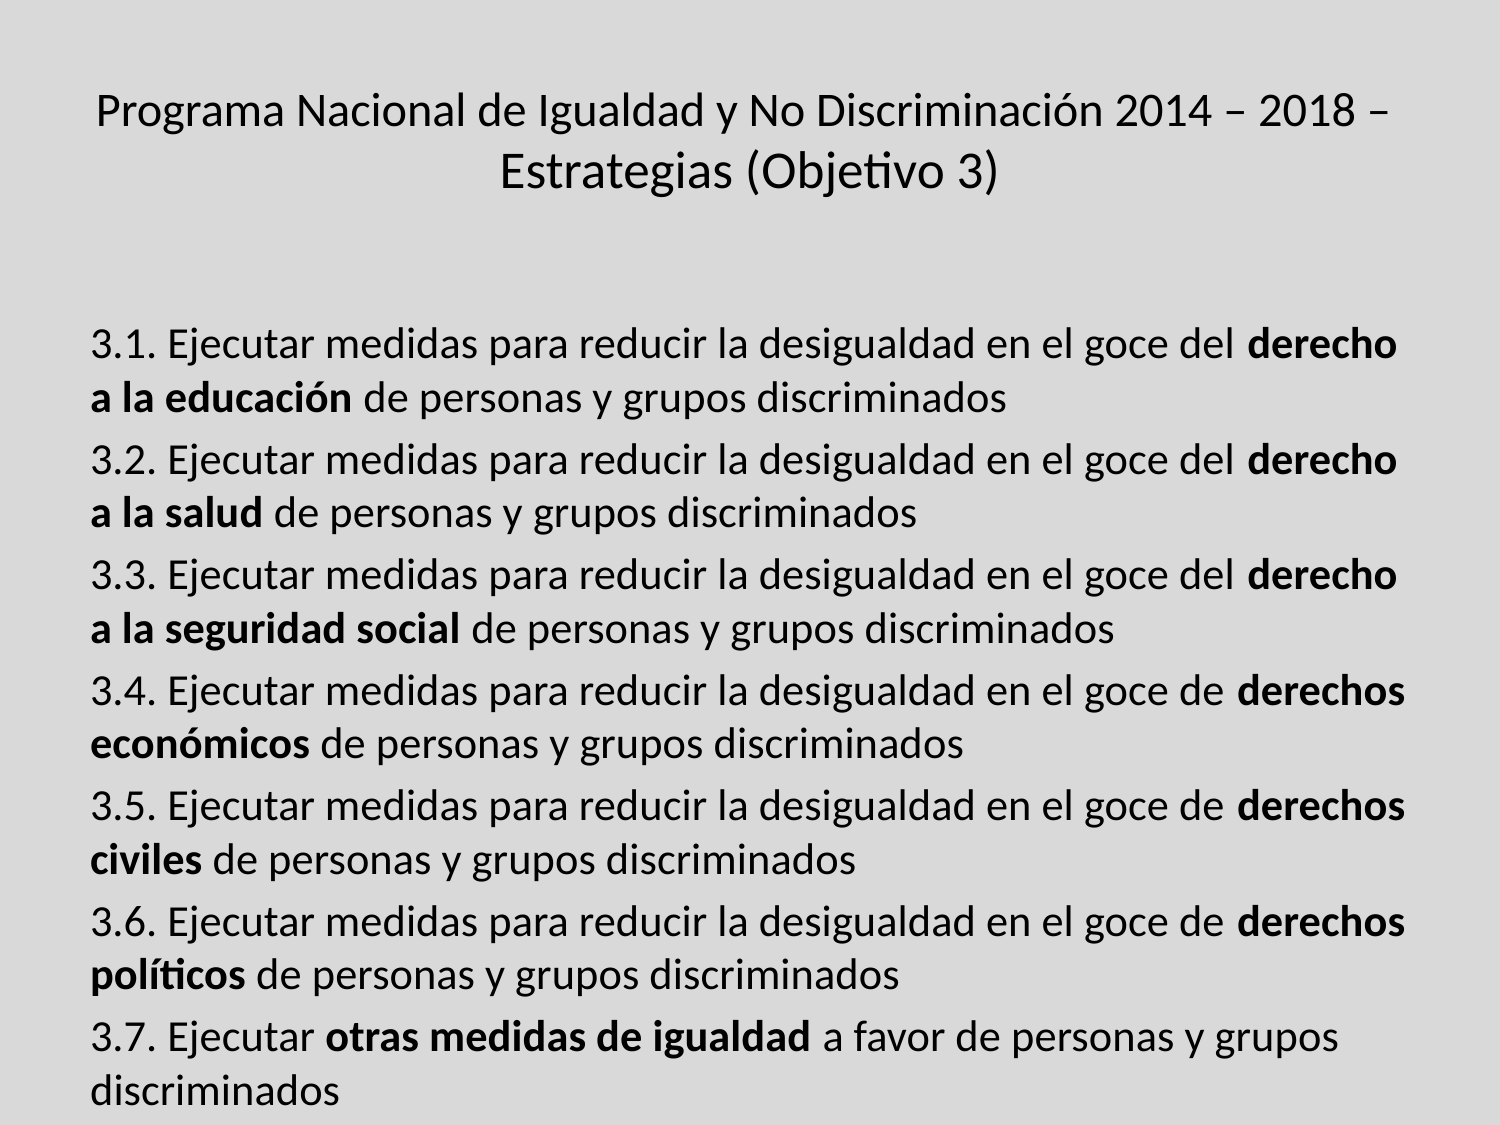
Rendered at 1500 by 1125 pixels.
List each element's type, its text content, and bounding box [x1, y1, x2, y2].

title Programa Nacional de Igualdad y No Discriminación 2014 – 2018 – Estrategias (Objetivo 3) [75, 45, 1425, 233]
list 3.1. Ejecutar medidas para reducir la desigualdad en el goce del derecho a la educación de personas y grupos discriminados 3.2. Ejecutar medidas para reducir la desigualdad en el goce del derecho a la salud de personas y grupos discriminados 3.3. Ejecutar medidas para reducir la desigualdad en el goce del derecho a la seguridad social de personas y grupos discriminados 3.4. Ejecutar medidas para reducir la desigualdad en el goce de derechos económicos de personas y grupos discriminados 3.5. Ejecutar medidas para reducir la desigualdad en el goce de derechos civiles de personas y grupos discriminados 3.6. Ejecutar medidas para reducir la desigualdad en el goce de derechos políticos de personas y grupos discriminados 3.7. Ejecutar otras medidas de igualdad a favor de personas y grupos discriminados [75, 306, 1425, 1125]
